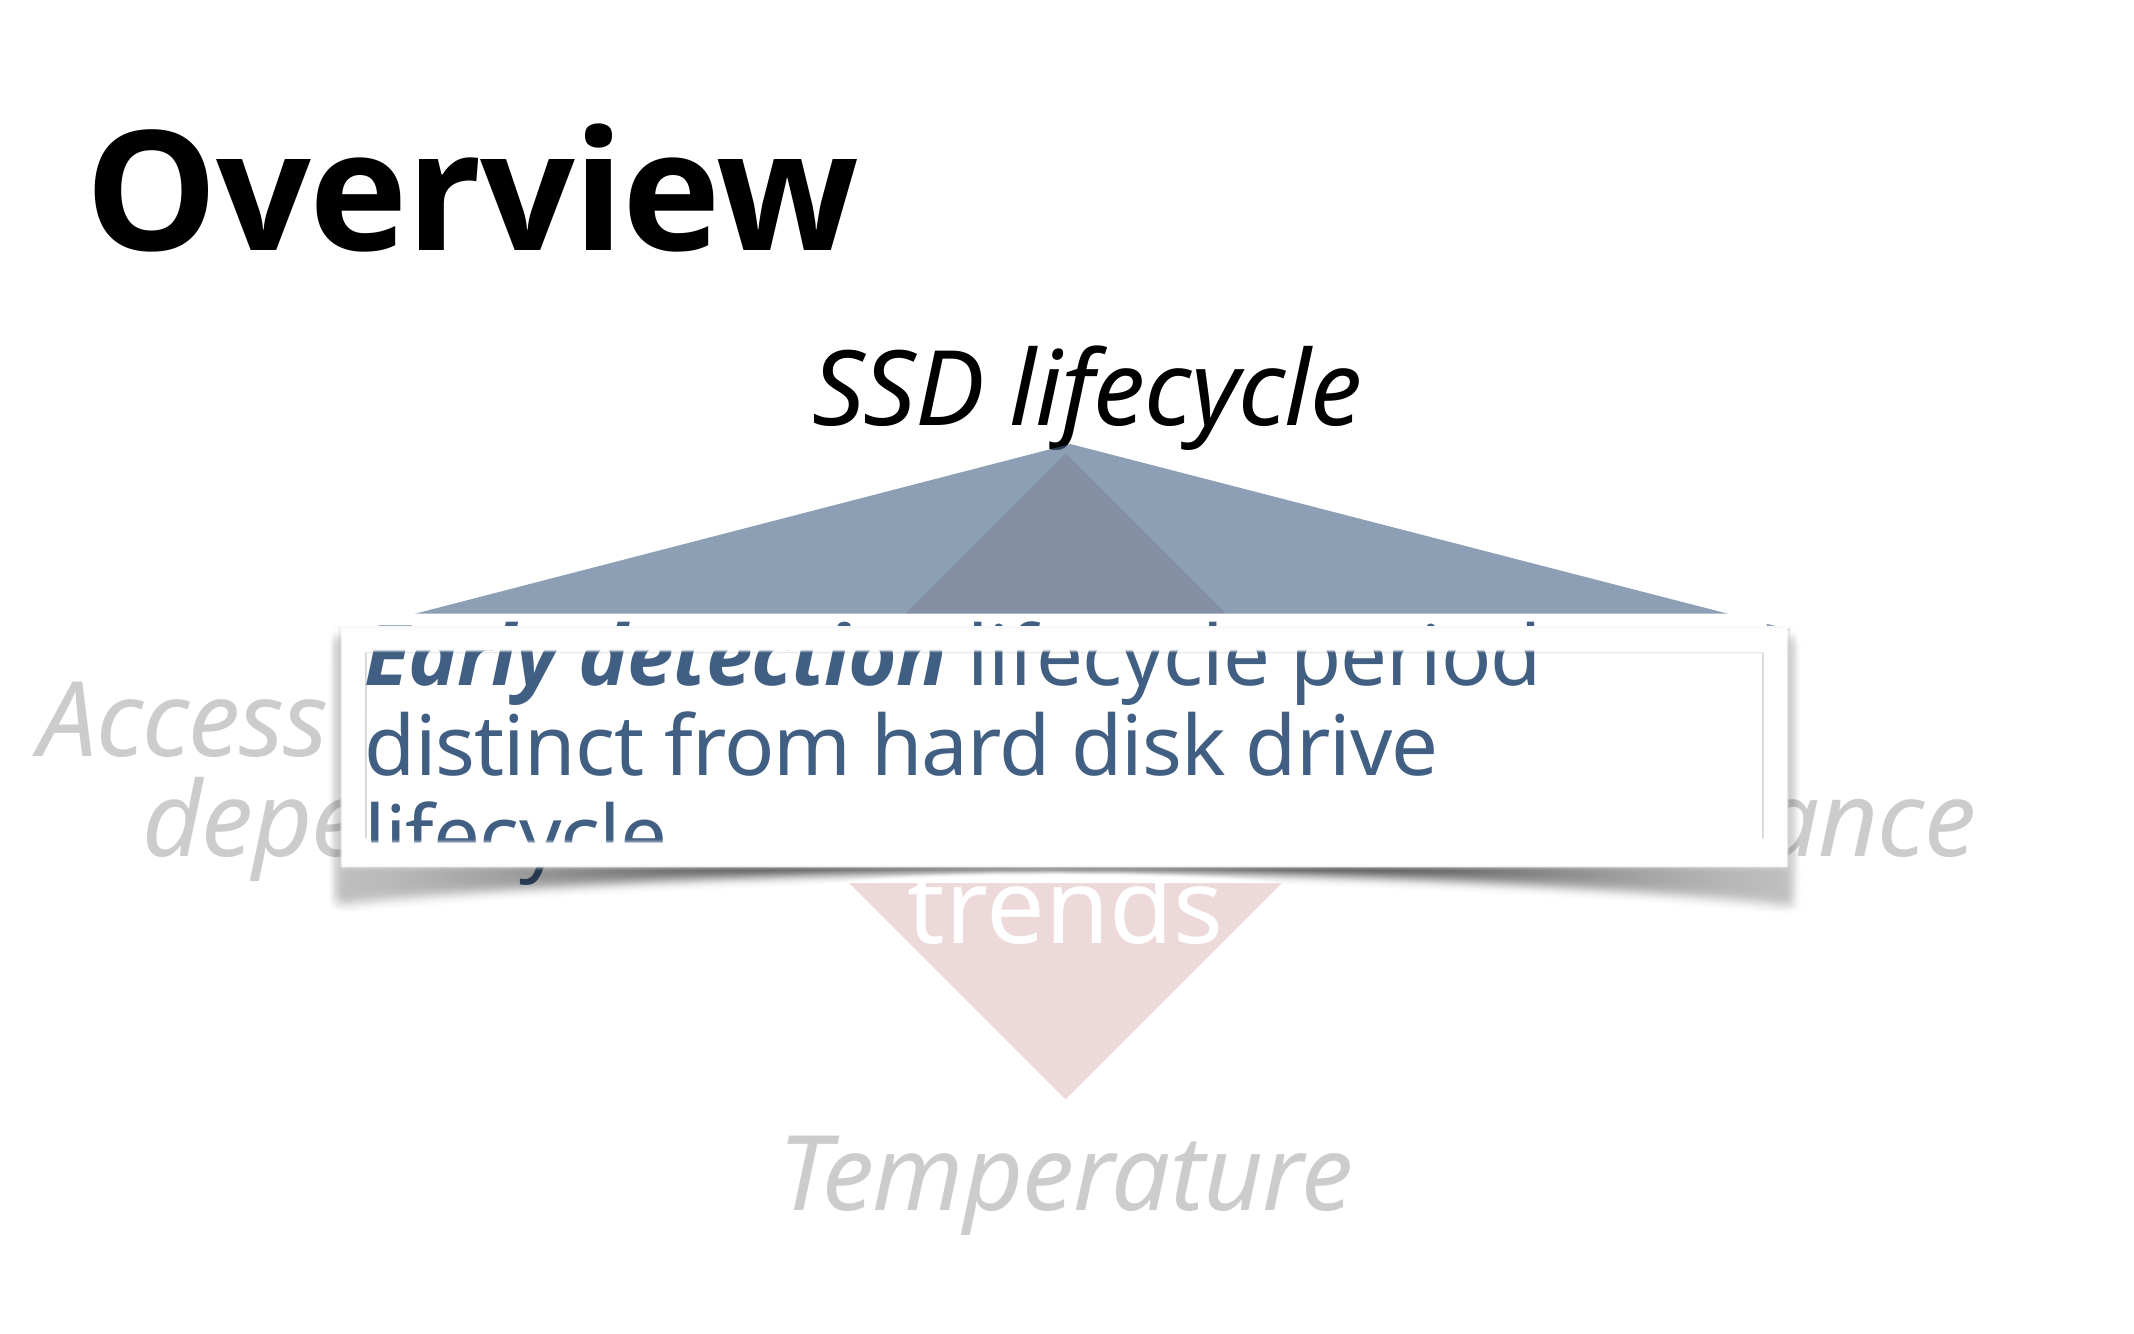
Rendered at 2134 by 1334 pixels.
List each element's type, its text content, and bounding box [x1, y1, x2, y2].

text_box [417, 444, 1725, 613]
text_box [328, 626, 1803, 917]
text_box [0, 279, 2133, 1273]
text_box SSD lifecycle [803, 313, 1372, 455]
text_box Overview [76, 75, 868, 293]
